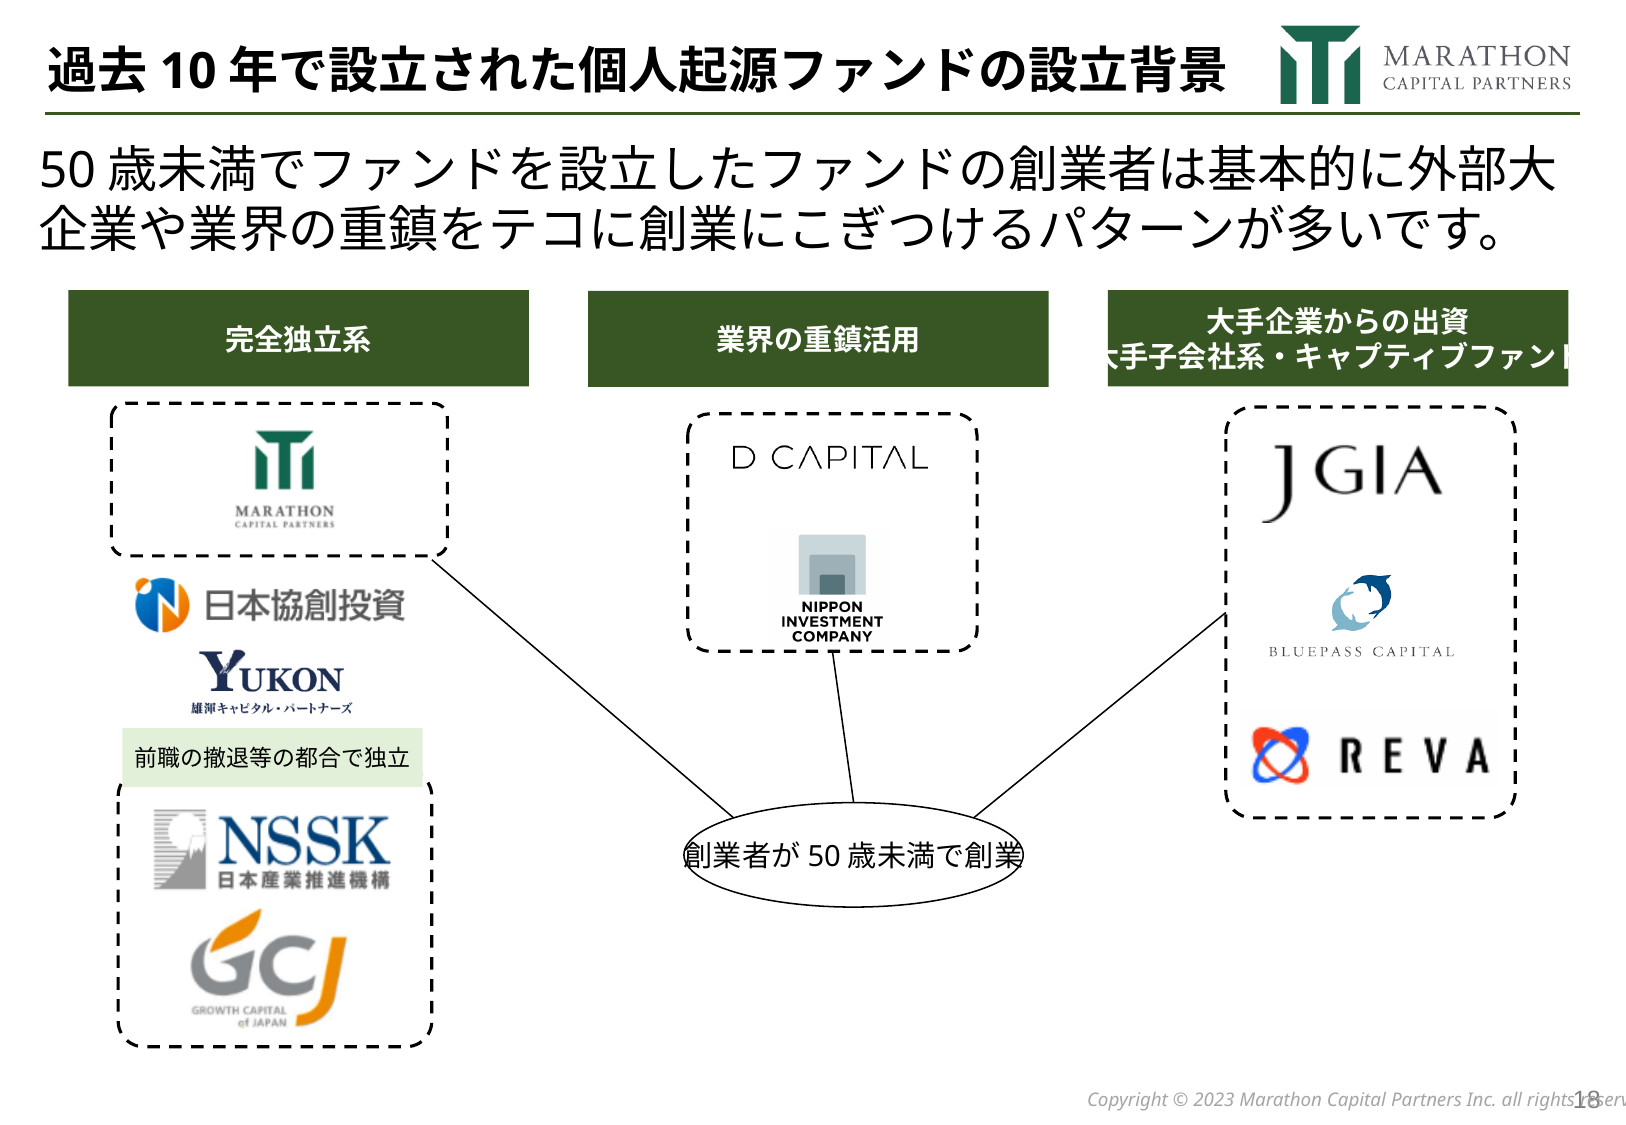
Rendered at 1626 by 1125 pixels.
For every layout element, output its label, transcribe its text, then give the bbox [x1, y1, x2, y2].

picture [1240, 708, 1498, 788]
text_box [1223, 404, 1518, 821]
picture [186, 646, 355, 717]
picture [1250, 422, 1451, 524]
text_box 完全独立系 [68, 290, 529, 387]
text_box [109, 401, 450, 558]
picture [174, 898, 352, 1036]
picture [733, 408, 928, 506]
picture [127, 562, 422, 641]
text_box 業界の重鎮活用 [588, 290, 1049, 387]
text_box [973, 612, 1227, 819]
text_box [431, 559, 734, 819]
text_box 大手企業からの出資 （大手子会社系・キャプティブファンド） [1107, 290, 1569, 387]
picture [1258, 550, 1463, 671]
picture [233, 420, 341, 538]
text_box 50歳未満でファンドを設立したファンドの創業者は基本的に外部大企業や業界の重鎮をテコに創業にこぎつけるパターンが多いです。 [24, 125, 1601, 244]
picture [148, 802, 412, 894]
text_box [685, 411, 980, 654]
picture [1273, 19, 1581, 104]
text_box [832, 655, 854, 803]
text_box 過去10年で設立された個人起源ファンドの設立背景 [32, 30, 1420, 73]
text_box [116, 776, 434, 1049]
picture [768, 528, 892, 648]
text_box 創業者が50歳未満で創業 [683, 802, 1024, 908]
text_box 前職の撤退等の都合で独立 [122, 727, 423, 787]
